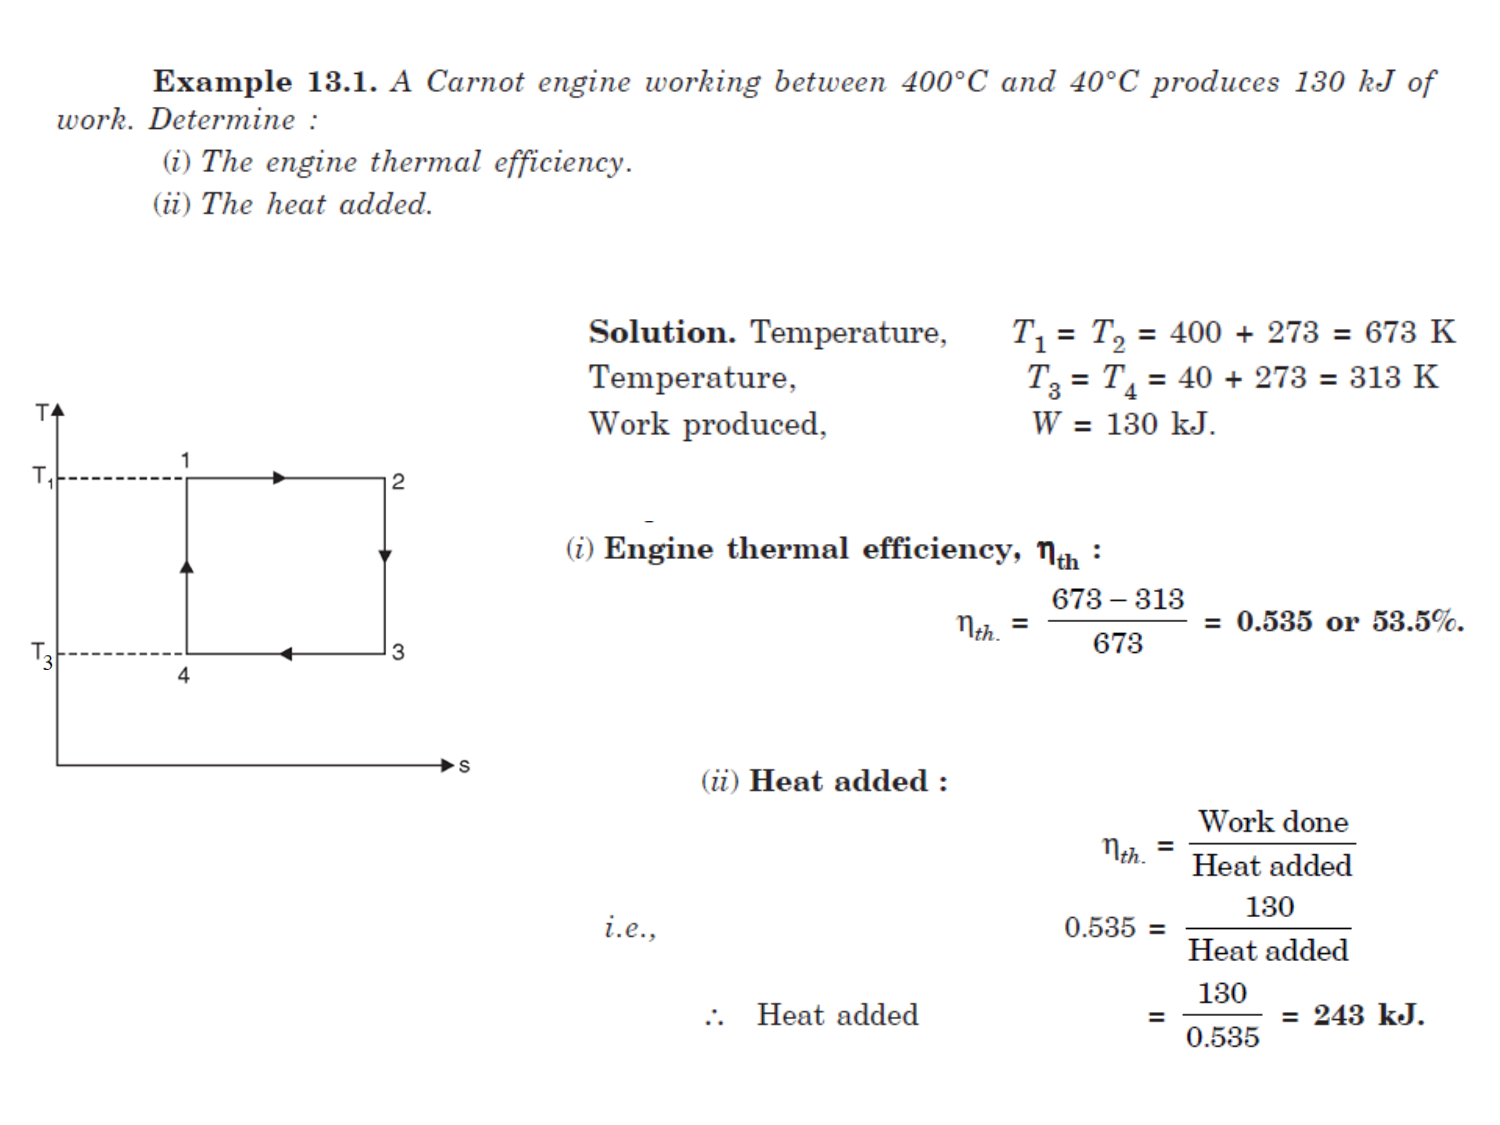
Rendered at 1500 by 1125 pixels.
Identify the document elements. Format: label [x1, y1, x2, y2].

picture [25, 395, 481, 786]
picture [48, 62, 1452, 230]
picture [574, 308, 1476, 451]
picture [559, 521, 1476, 663]
picture [593, 760, 1438, 1063]
